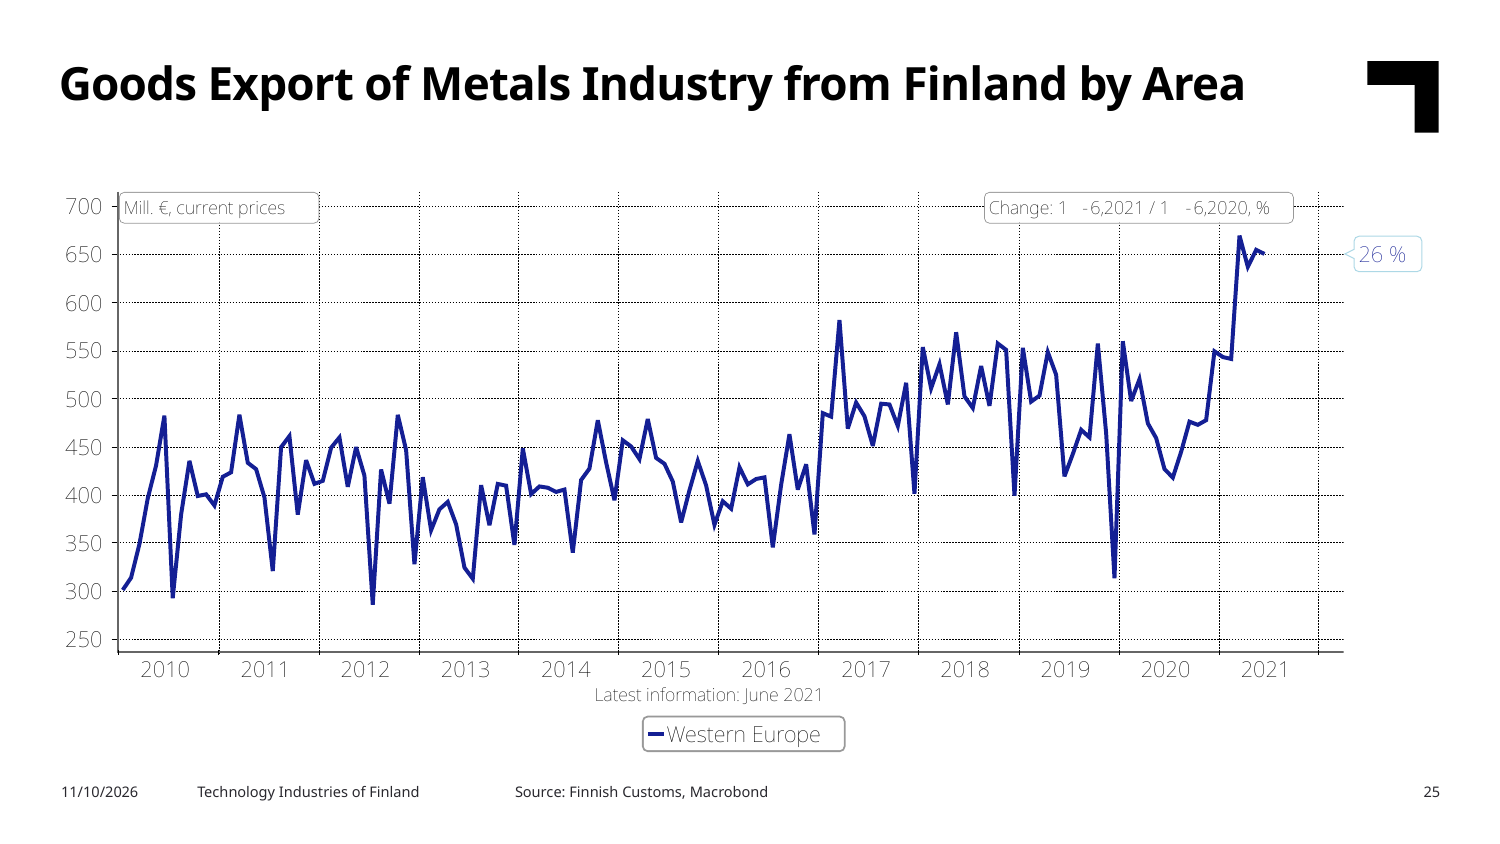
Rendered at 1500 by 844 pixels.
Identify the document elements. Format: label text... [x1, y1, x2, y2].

footer Technology Industries of Finland [182, 775, 474, 803]
list Source: Finnish Customs, Macrobond [500, 775, 988, 803]
slide_number 25 [1313, 775, 1456, 803]
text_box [56, 183, 1431, 766]
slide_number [46, 775, 182, 803]
list Goods Export of Metals Industry from Finland by Area [41, 46, 1353, 153]
